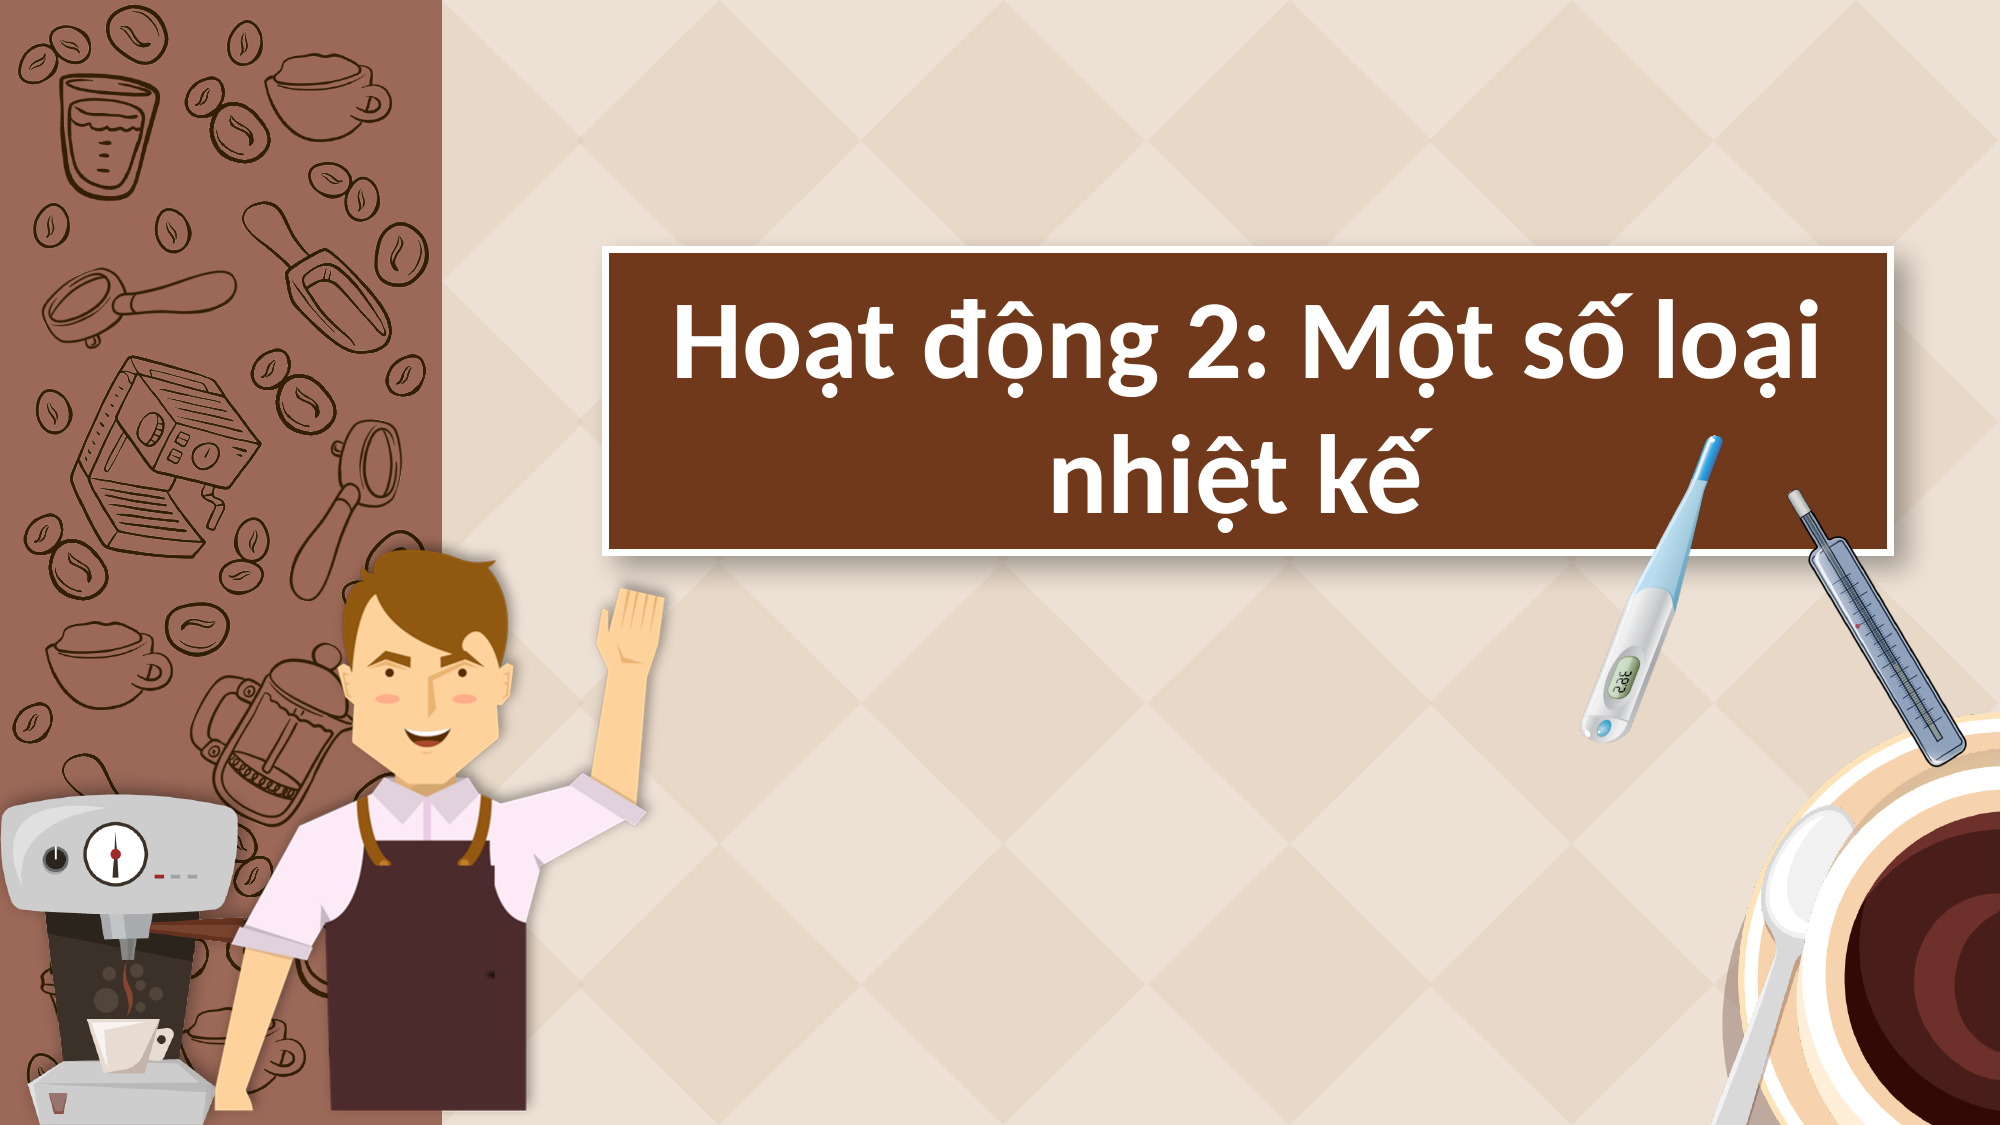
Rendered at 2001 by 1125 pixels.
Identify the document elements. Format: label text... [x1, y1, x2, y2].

picture [25, 384, 81, 440]
picture [13, 2, 171, 253]
picture [1457, 397, 2000, 1125]
text_box Hoạt động 2: Một số loại nhiệt kế [604, 248, 1892, 553]
picture [0, 16, 688, 1125]
